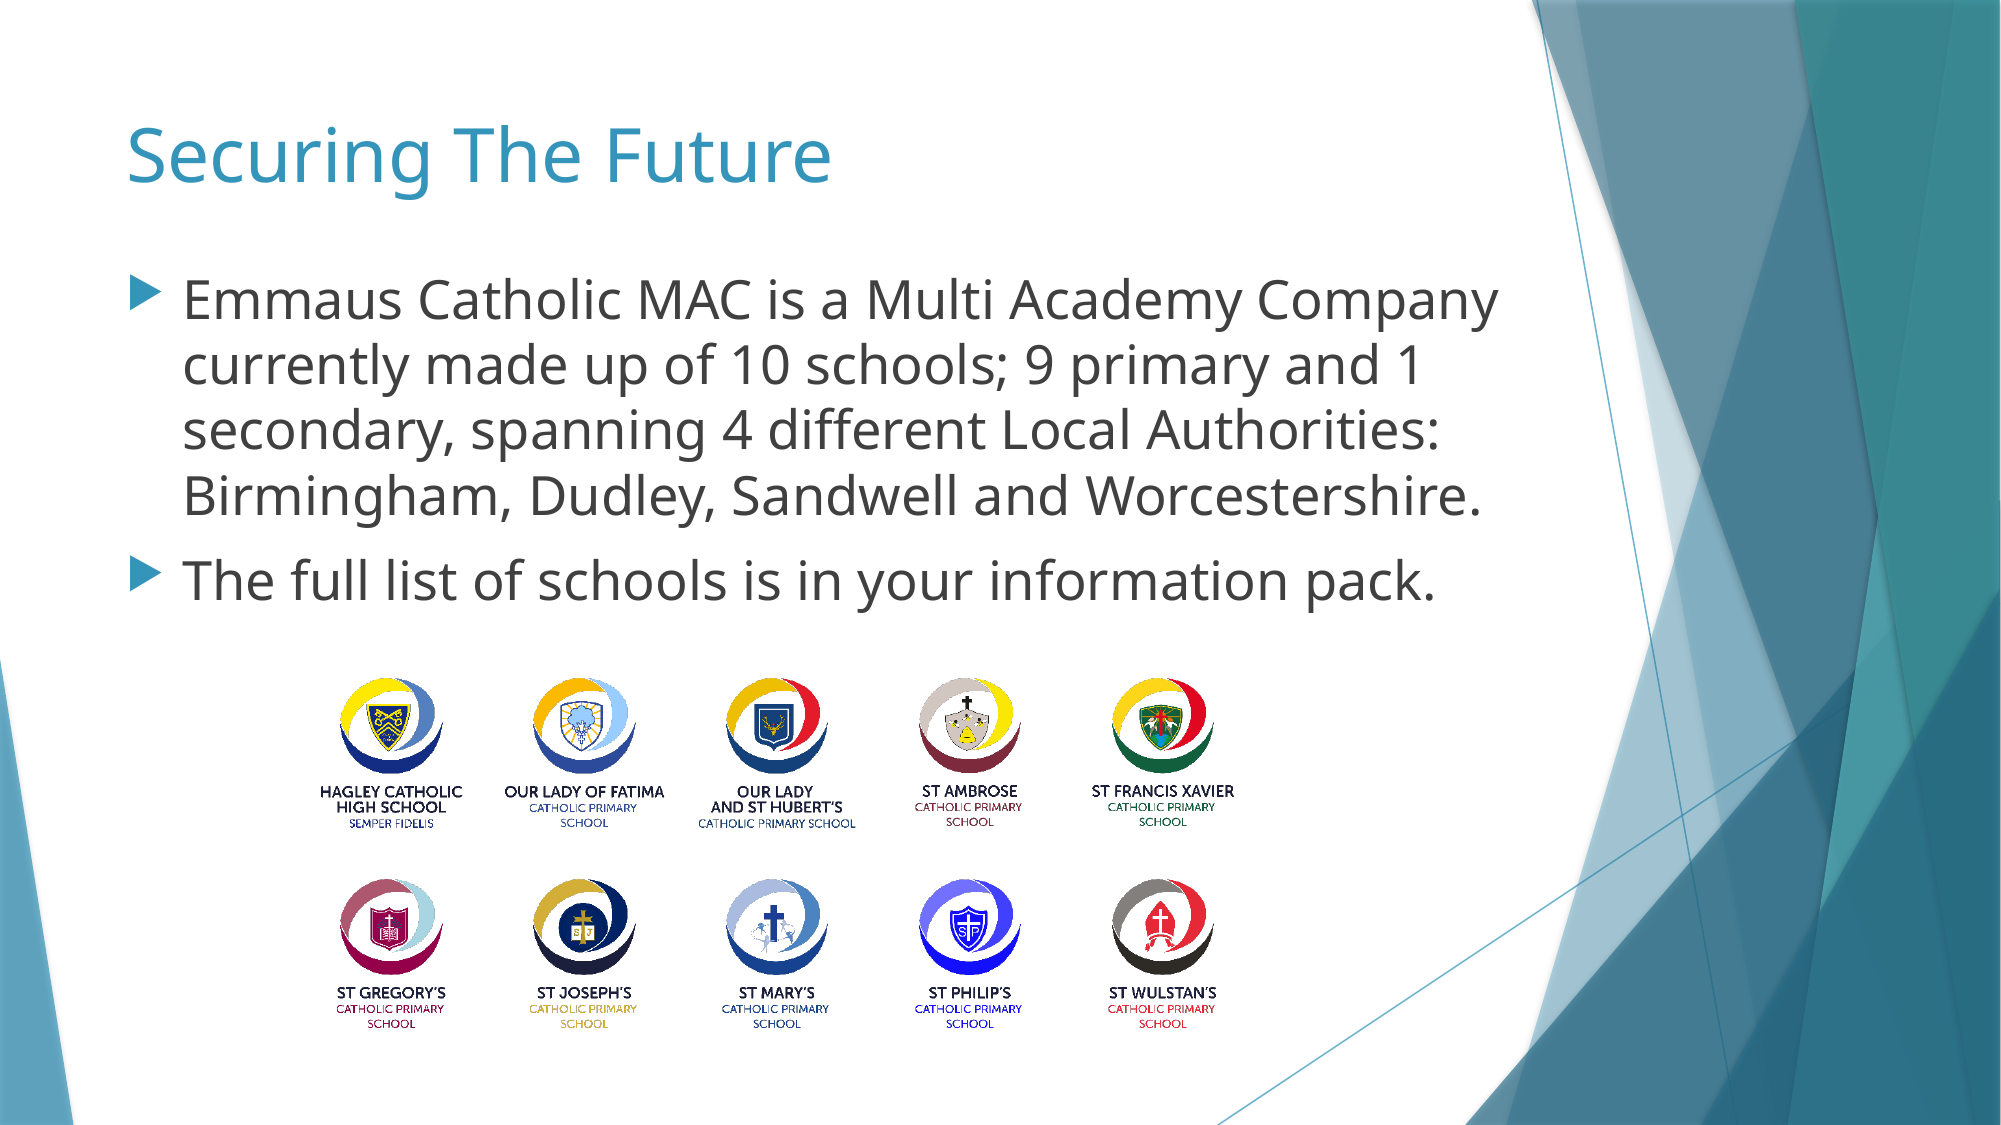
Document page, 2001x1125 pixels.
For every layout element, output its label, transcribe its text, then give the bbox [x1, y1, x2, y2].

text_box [298, 659, 1256, 1047]
title Securing The Future [111, 99, 1522, 257]
list Emmaus Catholic MAC is a Multi Academy Company currently made up of 10 schools; 9 primary and 1 secondary, spanning 4 different Local Authorities: Birmingham, Dudley, Sandwell and Worcestershire. The full list of schools is in your information pack. [111, 257, 1522, 992]
